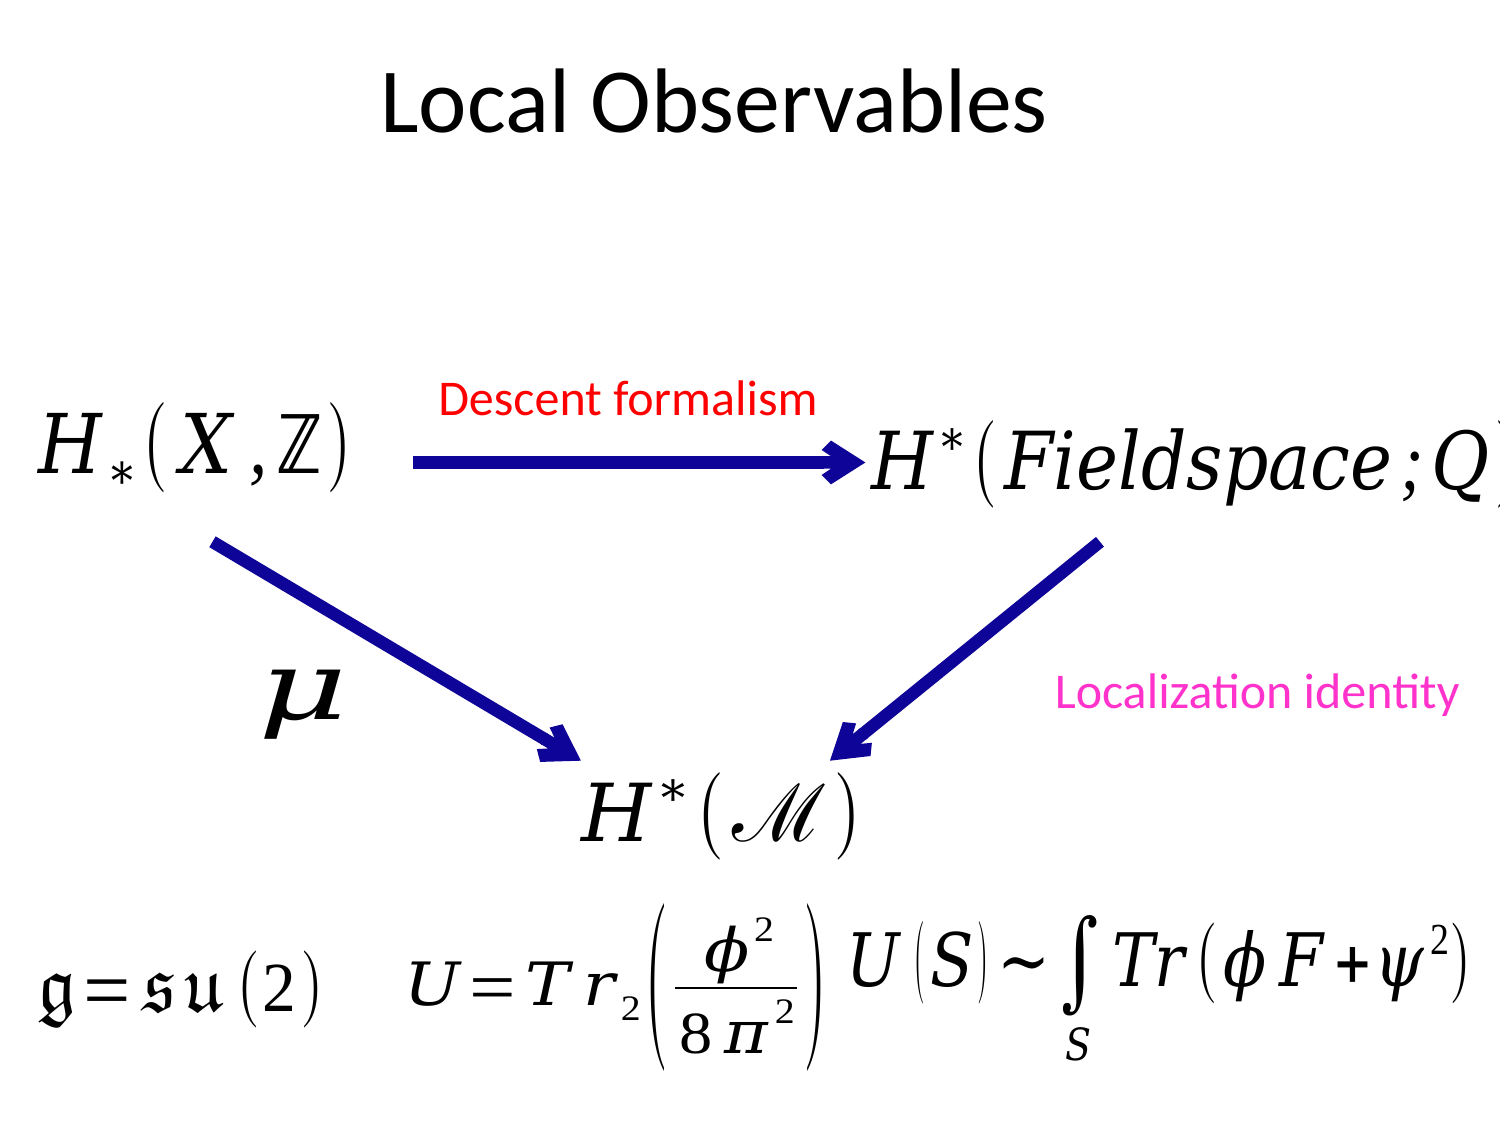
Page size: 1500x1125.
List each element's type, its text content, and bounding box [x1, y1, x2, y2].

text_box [829, 541, 1101, 761]
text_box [212, 541, 582, 761]
title Local Observables [39, 2, 1390, 190]
text_box Localization identity [1104, 651, 1475, 726]
text_box Descent formalism [423, 357, 845, 433]
